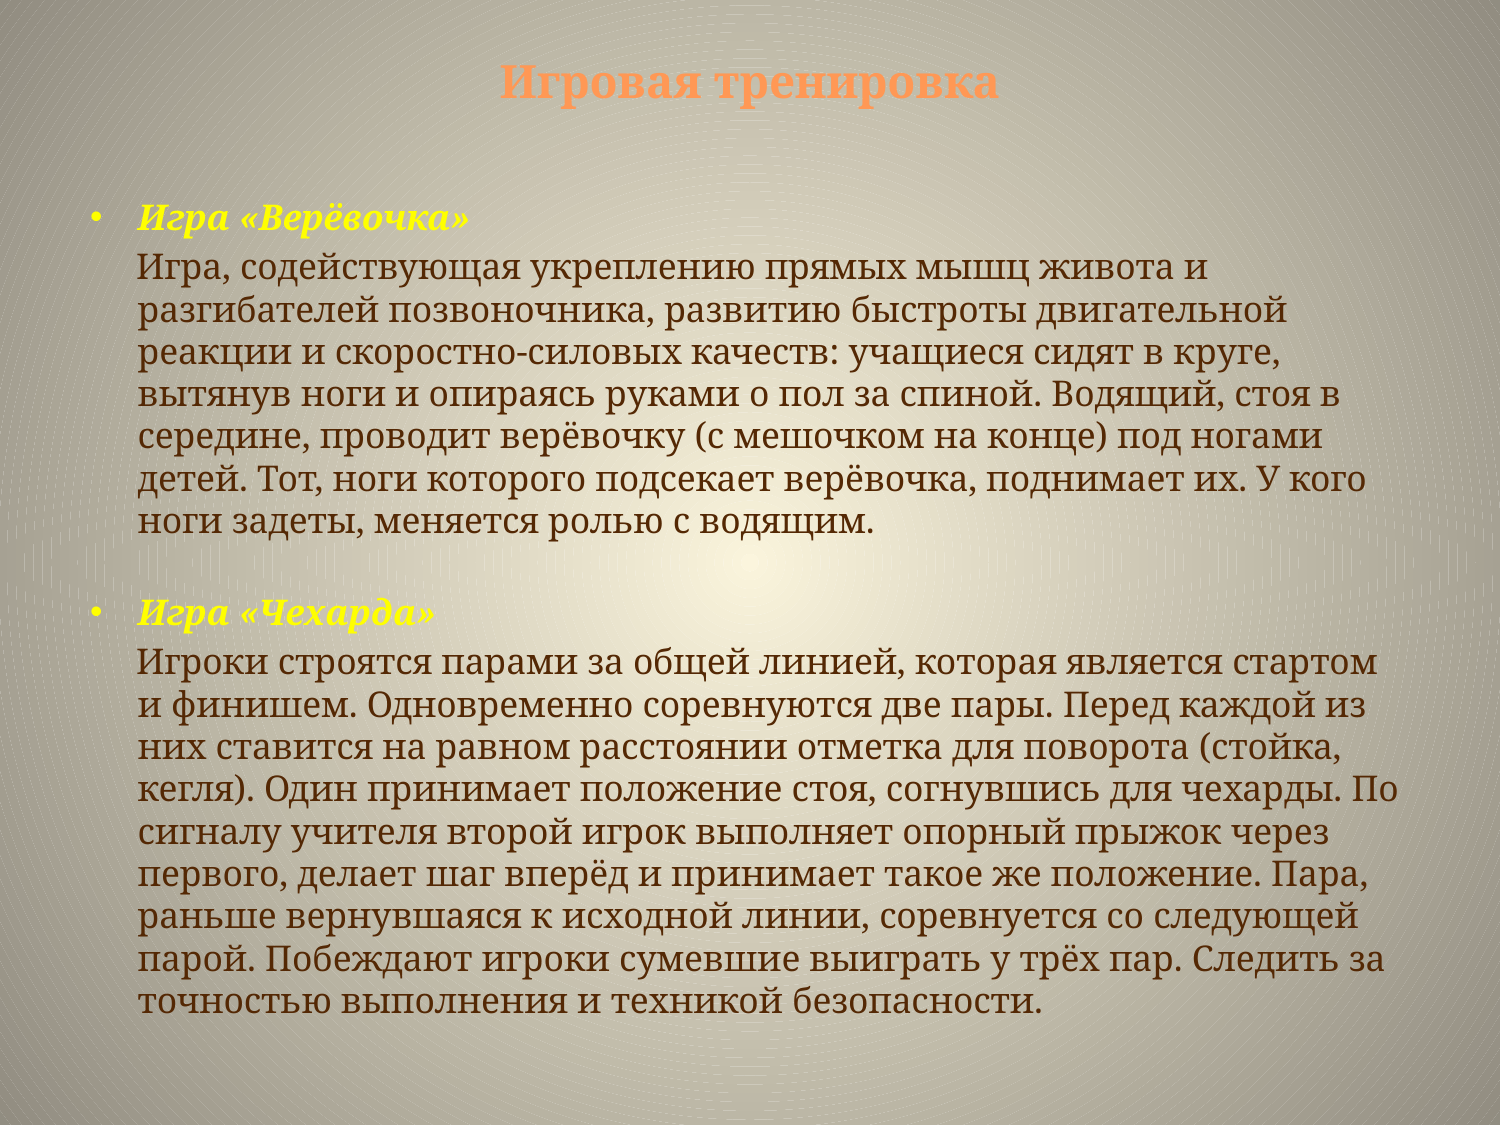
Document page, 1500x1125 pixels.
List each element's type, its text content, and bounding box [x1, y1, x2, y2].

list Игра «Верёвочка» Игра, содействующая укреплению прямых мышц живота и разгибателей позвоночника, развитию быстроты двигательной реакции и скоростно-силовых качеств: учащиеся сидят в круге, вытянув ноги и опираясь руками о пол за спиной. Водящий, стоя в середине, проводит верёвочку (с мешочком на конце) под ногами детей. Тот, ноги которого подсекает верёвочка, поднимает их. У кого ноги задеты, меняется ролью с водящим. Игра «Чехарда» Игроки строятся парами за общей линией, которая является стартом и финишем. Одновременно соревнуются две пары. Перед каждой из них ставится на равном расстоянии отметка для поворота (стойка, кегля). Один принимает положение стоя, согнувшись для чехарды. По сигналу учителя второй игрок выполняет опорный прыжок через первого, делает шаг вперёд и принимает такое же положение. Пара, раньше вернувшаяся к исходной линии, соревнуется со следующей парой. Побеждают игроки сумевшие выиграть у трёх пар. Следить за точностью выполнения и техникой безопасности. [75, 187, 1425, 1043]
title Игровая тренировка [75, 45, 1425, 176]
